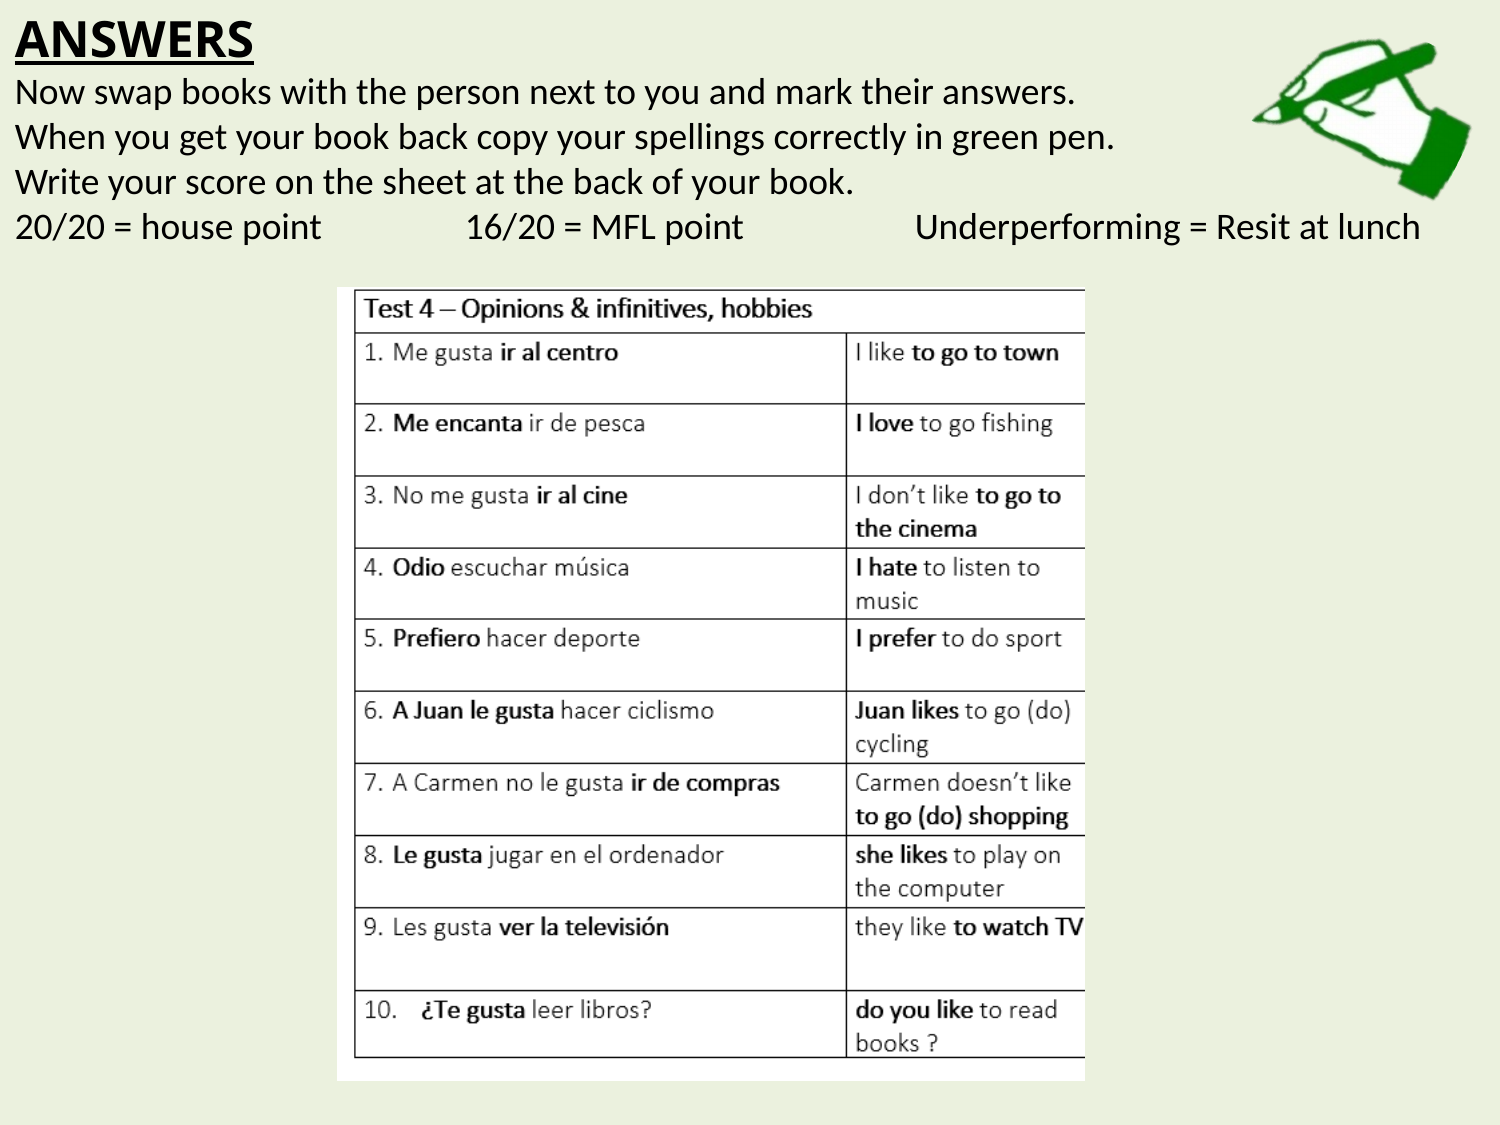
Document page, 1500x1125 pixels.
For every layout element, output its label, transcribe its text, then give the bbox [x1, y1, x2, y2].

picture [1252, 0, 1499, 211]
text_box ANSWERS Now swap books with the person next to you and mark their answers. When you get your book back copy your spellings correctly in green pen. Write your score on the sheet at the back of your book. 20/20 = house point 16/20 = MFL point Underperforming = Resit at lunch [0, 0, 1478, 255]
picture [337, 287, 1085, 1081]
